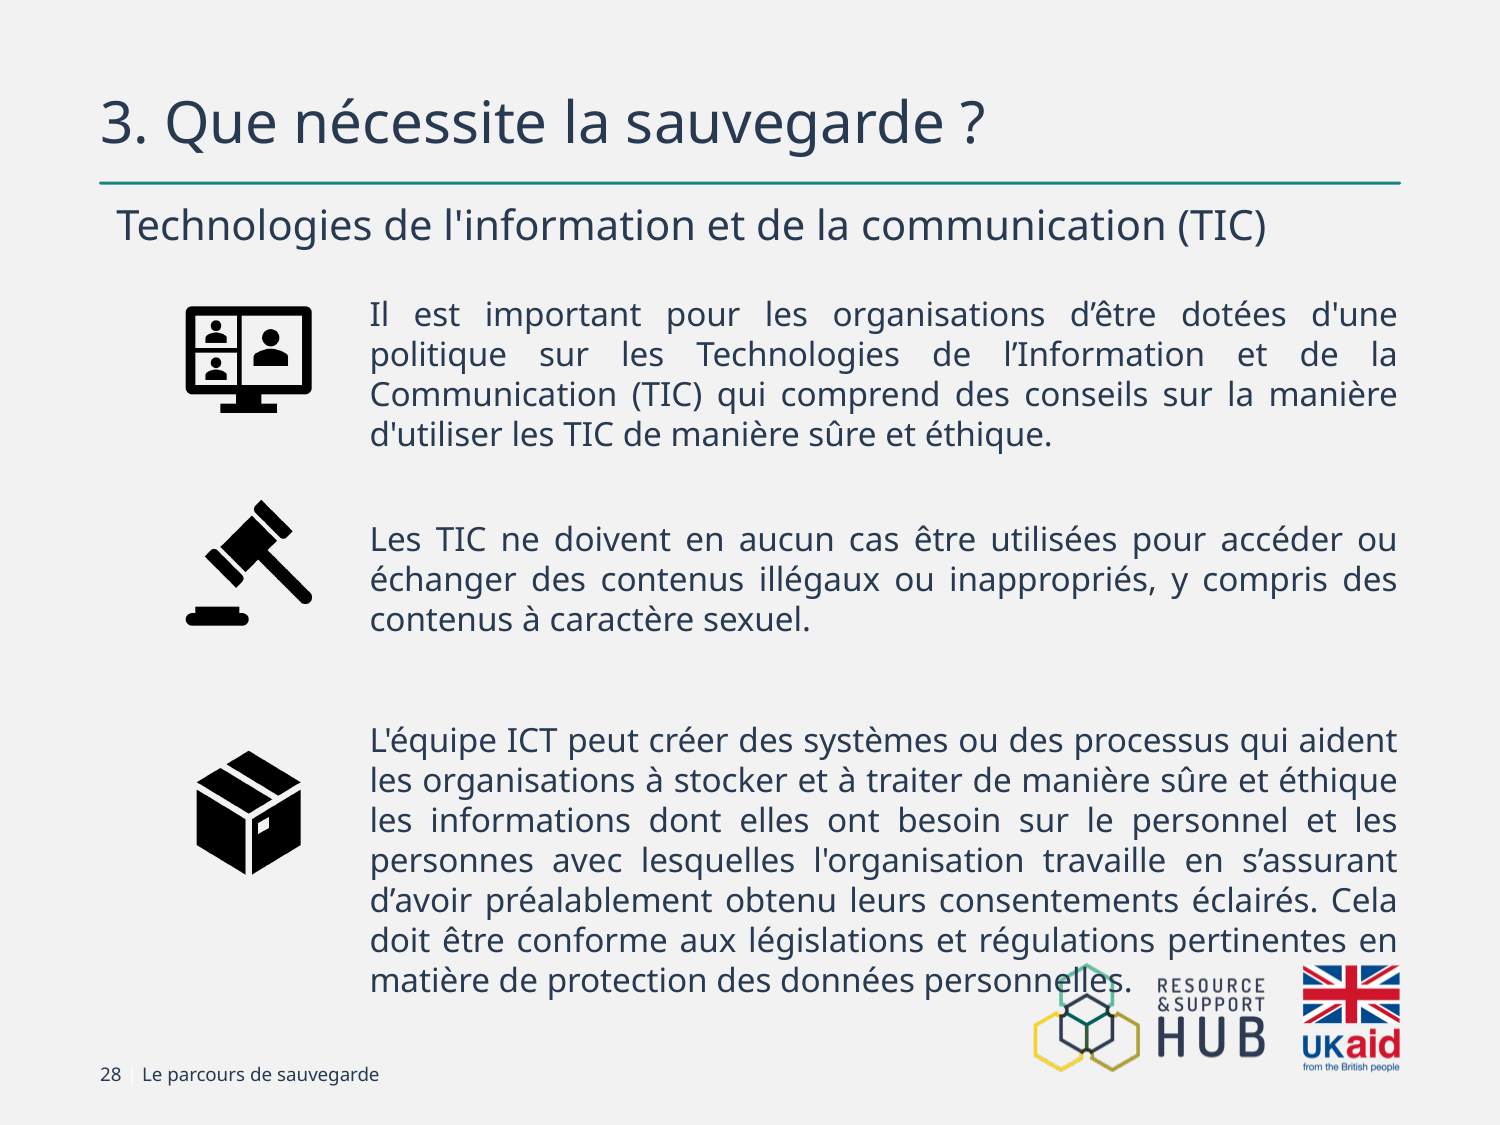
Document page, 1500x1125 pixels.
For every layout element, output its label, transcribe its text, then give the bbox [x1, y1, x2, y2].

slide_number 28 | Le parcours de sauvegarde [100, 1033, 451, 1094]
picture [173, 736, 324, 888]
picture [173, 487, 324, 638]
text_box Technologies de l'information et de la communication (TIC) [101, 191, 1350, 257]
list Il est important pour les organisations d’être dotées d'une politique sur les Technologies de l’Information et de la Communication (TIC) qui comprend des conseils sur la manière d'utiliser les TIC de manière sûre et éthique. Les TIC ne doivent en aucun cas être utilisées pour accéder ou échanger des contenus illégaux ou inappropriés, y compris des contenus à caractère sexuel. L'équipe ICT peut créer des systèmes ou des processus qui aident les organisations à stocker et à traiter de manière sûre et éthique les informations dont elles ont besoin sur le personnel et les personnes avec lesquelles l'organisation travaille en s’assurant d’avoir préalablement obtenu leurs consentements éclairés. Cela doit être conforme aux législations et régulations pertinentes en matière de protection des données personnelles. [369, 293, 1400, 981]
picture [173, 284, 324, 435]
title 3. Que nécessite la sauvegarde ? [100, 41, 1449, 156]
picture [1016, 944, 1425, 1092]
